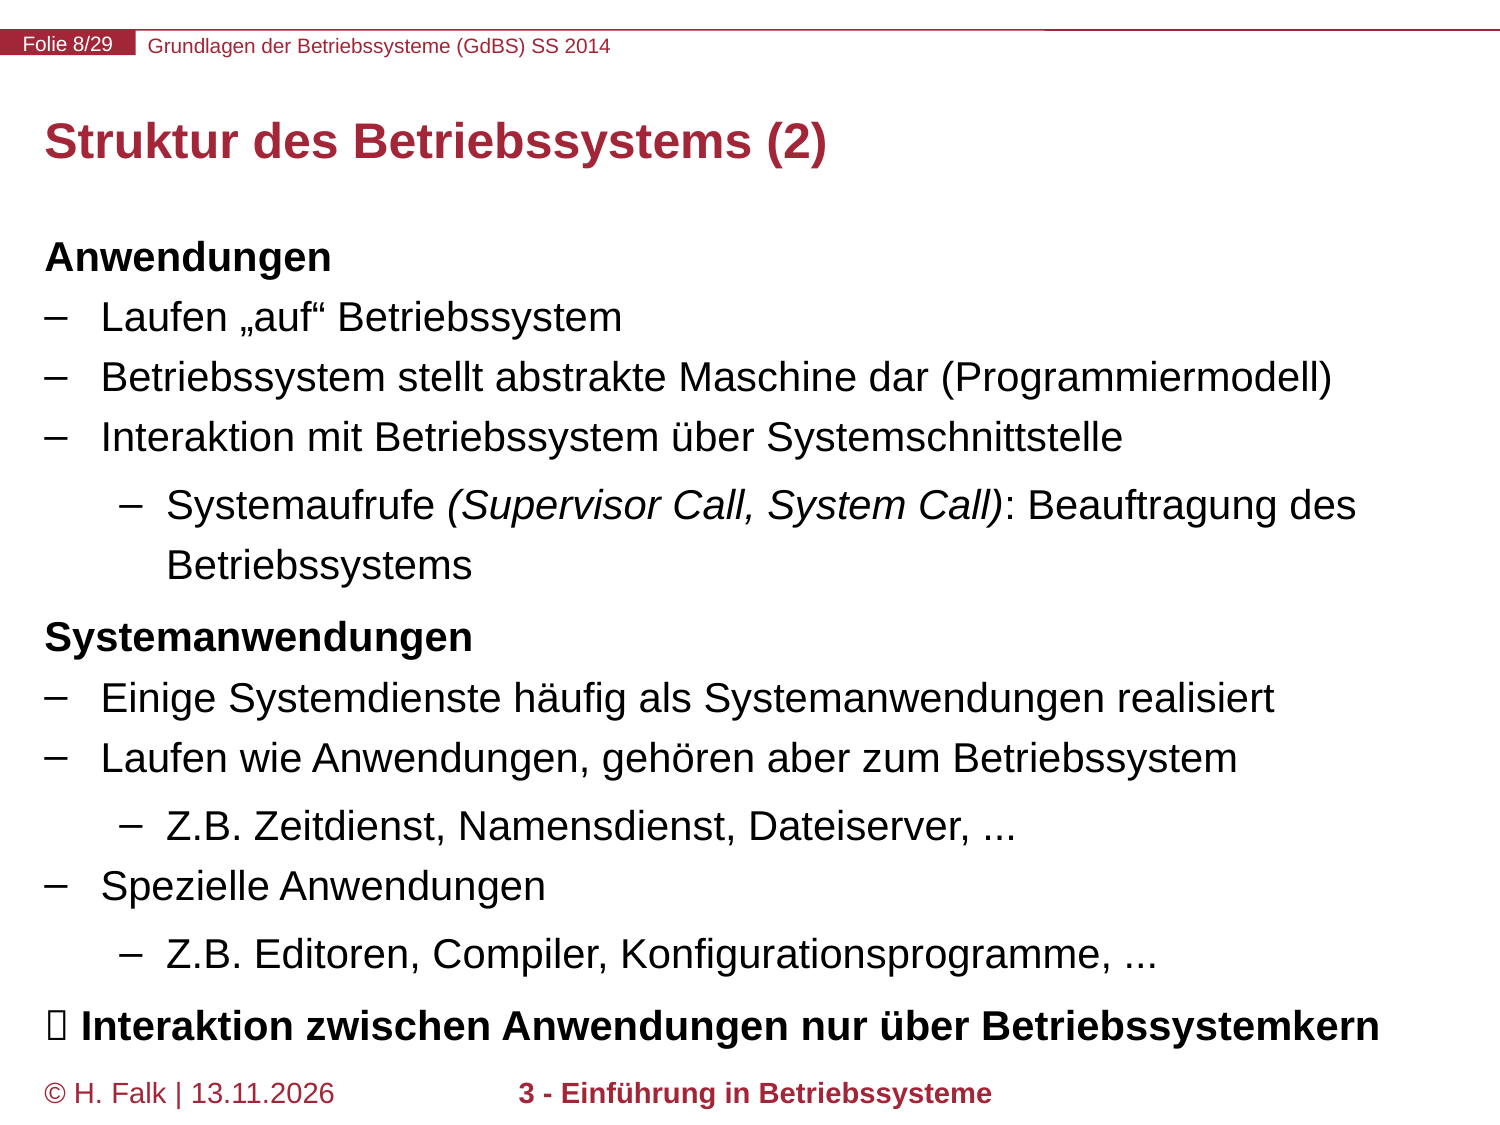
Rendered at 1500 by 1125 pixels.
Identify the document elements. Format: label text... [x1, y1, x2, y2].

list Anwendungen Laufen „auf“ Betriebssystem Betriebssystem stellt abstrakte Maschine dar (Programmiermodell) Interaktion mit Betriebssystem über Systemschnittstelle Systemaufrufe (Supervisor Call, System Call): Beauftragung des Betriebssystems Systemanwendungen Einige Systemdienste häufig als Systemanwendungen realisiert Laufen wie Anwendungen, gehören aber zum Betriebssystem Z.B. Zeitdienst, Namensdienst, Dateiserver, ... Spezielle Anwendungen Z.B. Editoren, Compiler, Konfigurationsprogramme, ...  Interaktion zwischen Anwendungen nur über Betriebssystemkern [29, 227, 1471, 1047]
title Struktur des Betriebssystems (2) [29, 90, 1471, 198]
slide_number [29, 1066, 301, 1125]
footer 3 - Einführung in Betriebssysteme [301, 1066, 1211, 1125]
